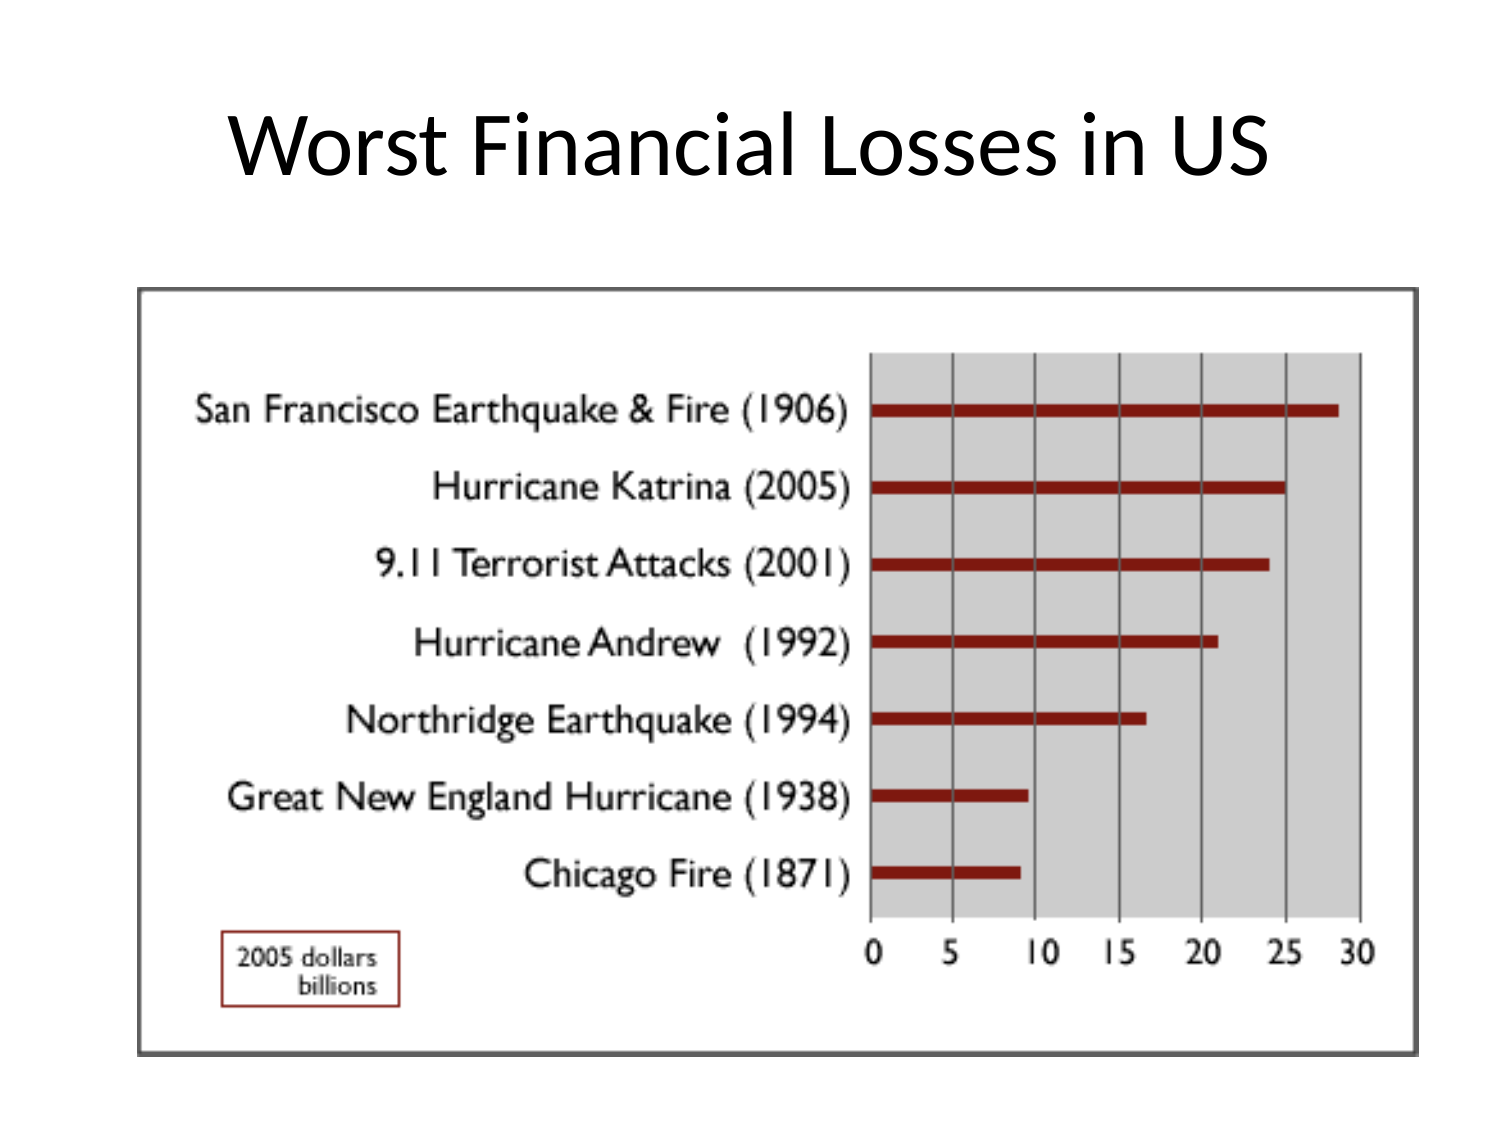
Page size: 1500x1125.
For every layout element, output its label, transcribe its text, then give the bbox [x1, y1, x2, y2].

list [137, 287, 1419, 1057]
title Worst Financial Losses in US [75, 45, 1425, 233]
